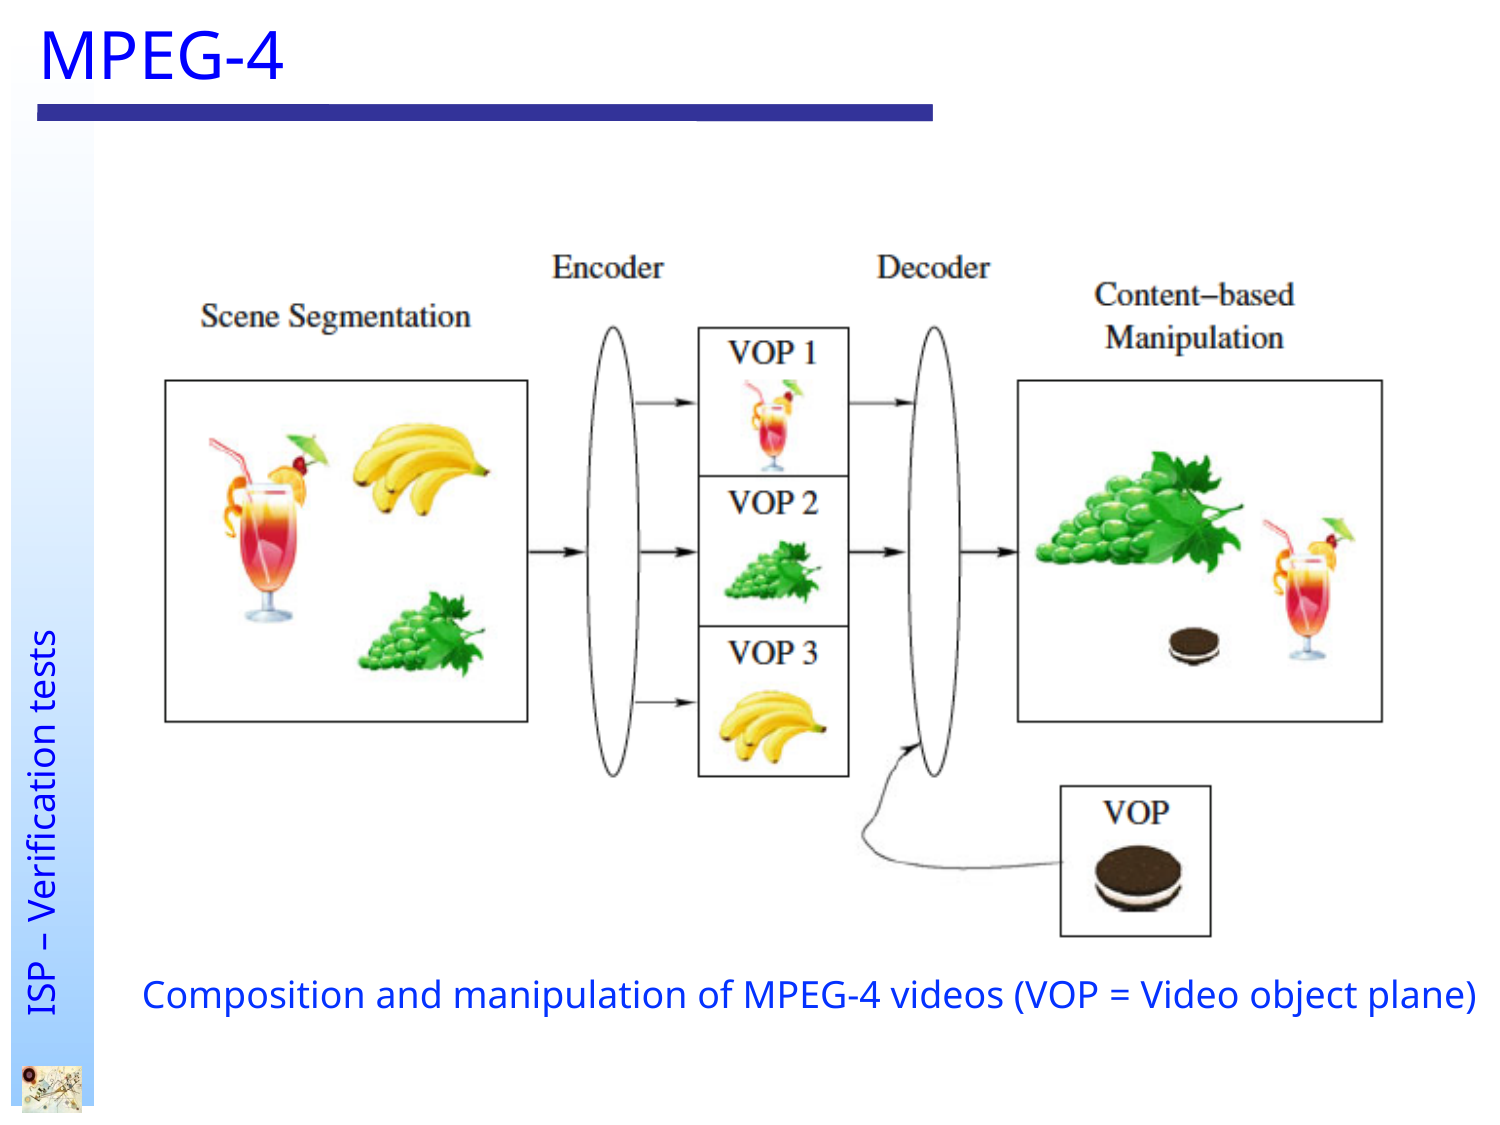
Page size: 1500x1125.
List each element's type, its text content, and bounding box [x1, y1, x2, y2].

title MPEG-4 [23, 4, 1414, 101]
picture [22, 1066, 82, 1113]
picture [159, 226, 1434, 965]
text_box Composition and manipulation of MPEG-4 videos (VOP = Video object plane) [127, 964, 1493, 1024]
